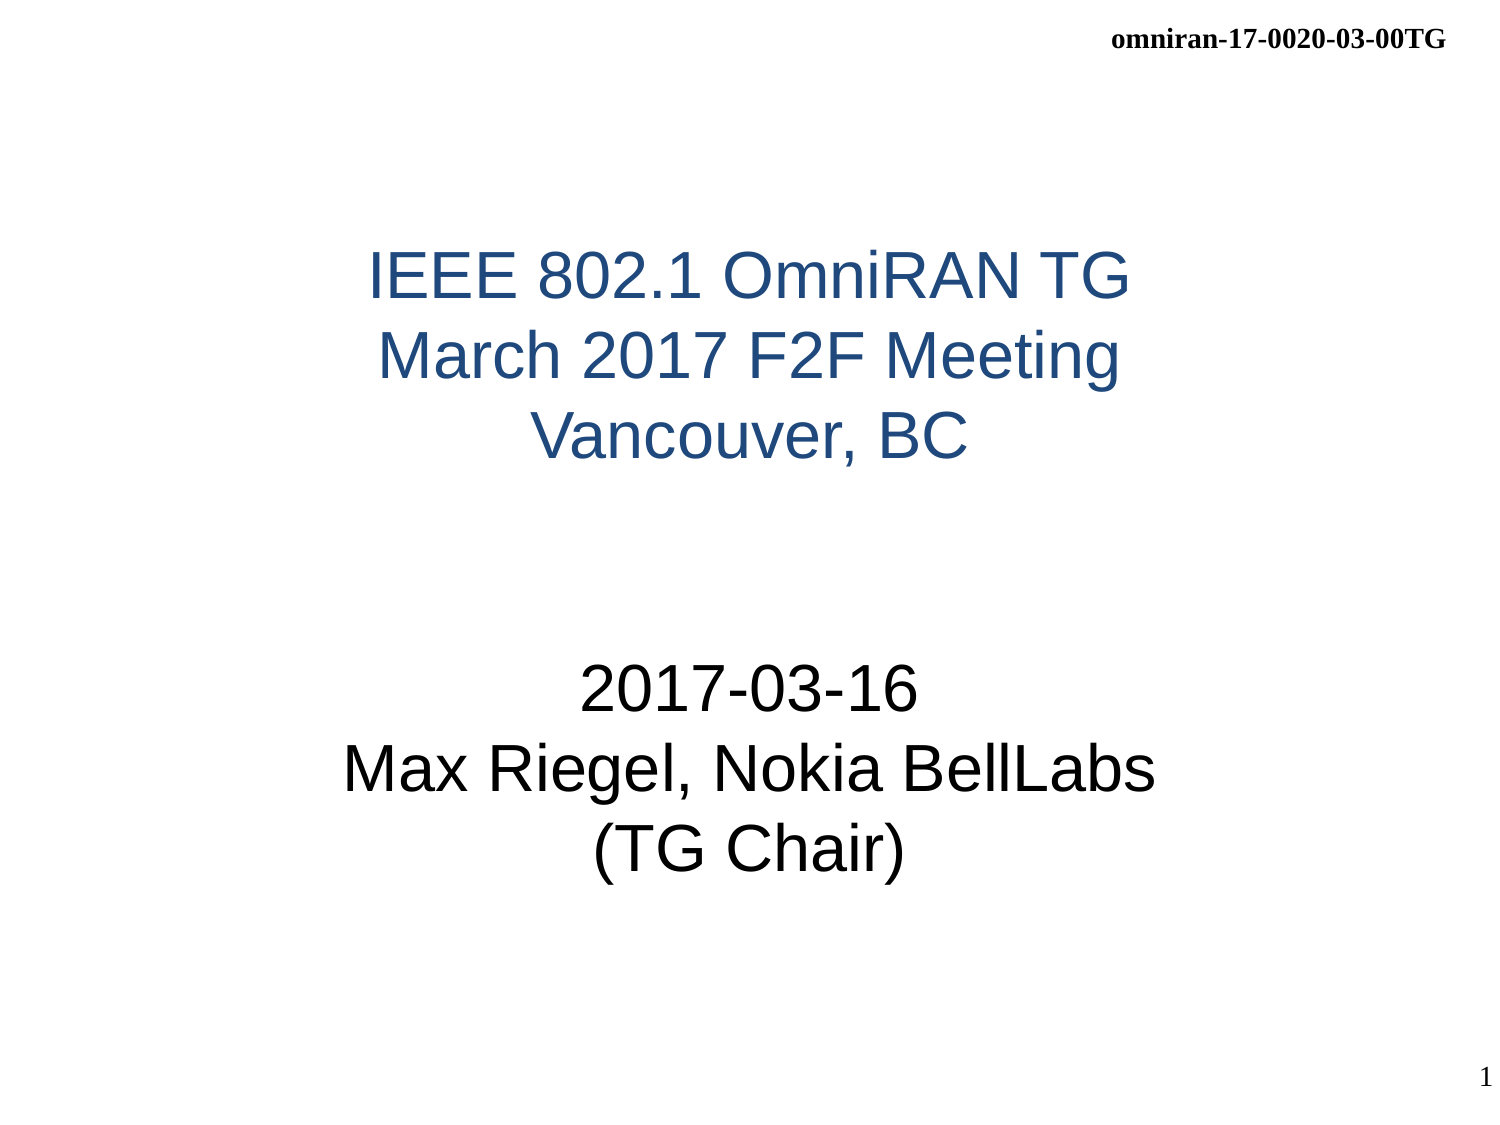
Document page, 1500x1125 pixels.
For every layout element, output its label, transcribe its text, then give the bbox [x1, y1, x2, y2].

subtitle 2017-03-16 Max Riegel, Nokia BellLabs (TG Chair) [225, 637, 1275, 925]
title IEEE 802.1 OmniRAN TG March 2017 F2F Meeting Vancouver, BC [112, 224, 1388, 467]
